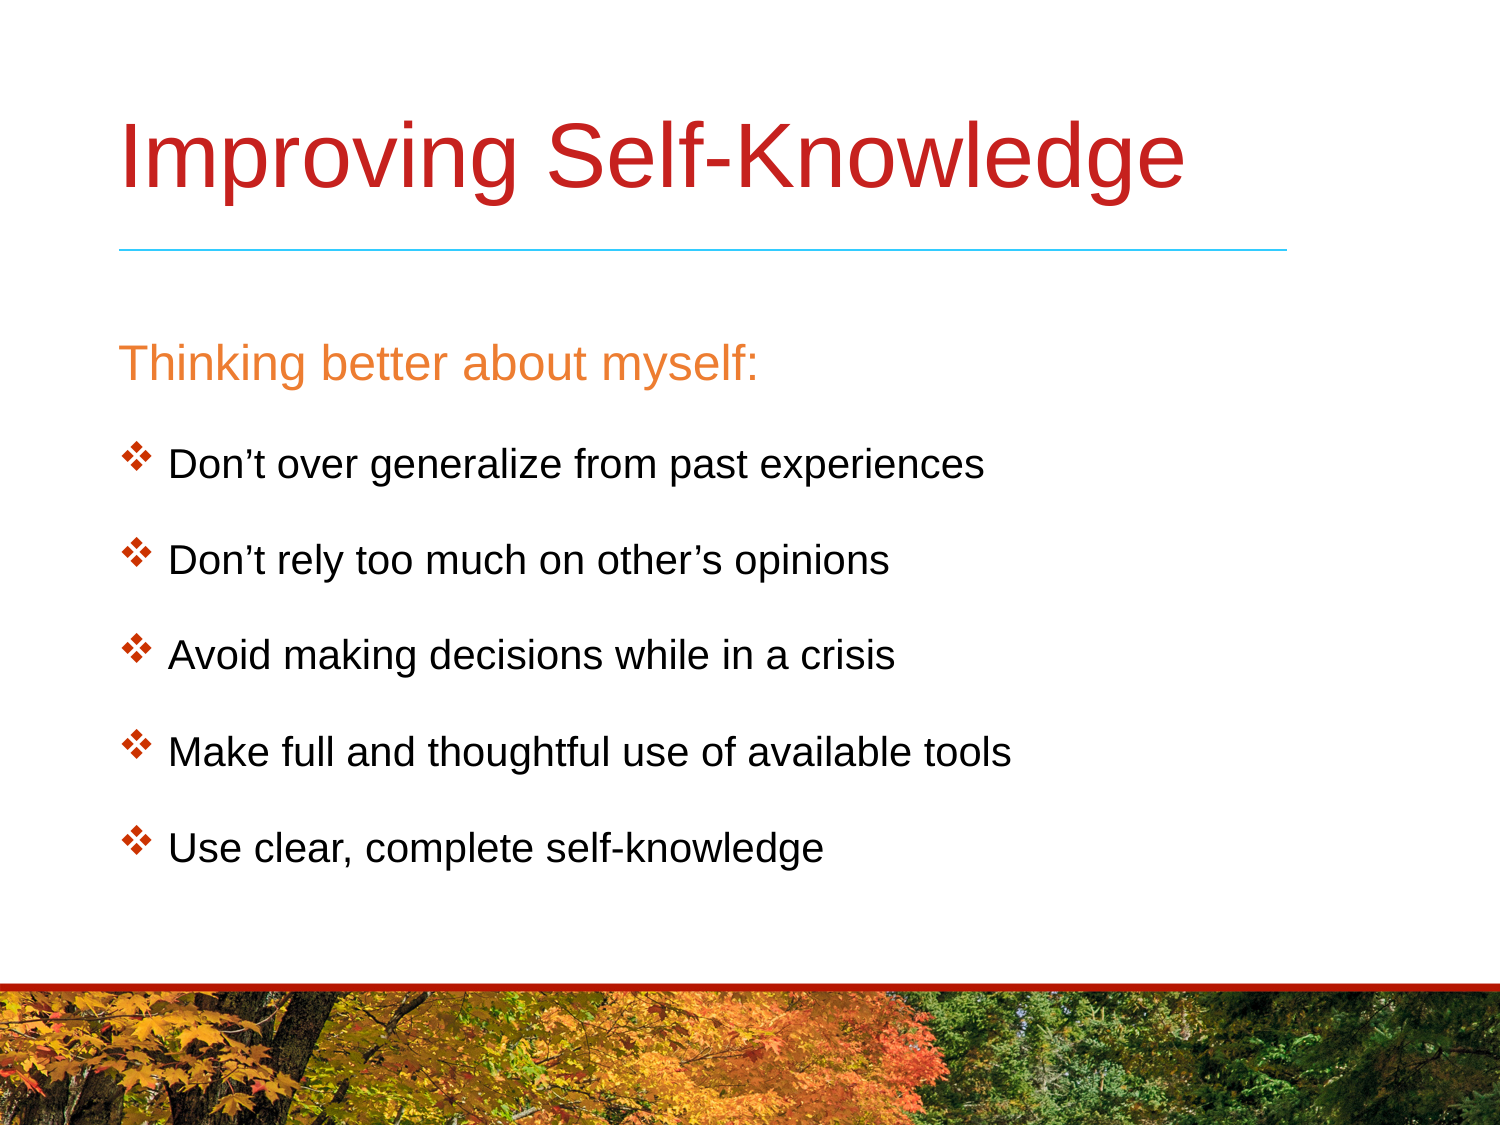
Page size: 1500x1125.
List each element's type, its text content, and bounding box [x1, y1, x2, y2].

picture [0, 0, 1500, 1125]
title Improving Self-Knowledge [103, 49, 1397, 267]
list Thinking better about myself: Don’t over generalize from past experiences Don’t rely too much on other’s opinions Avoid making decisions while in a crisis Make full and thoughtful use of available tools Use clear, complete self-knowledge [103, 293, 1432, 1007]
